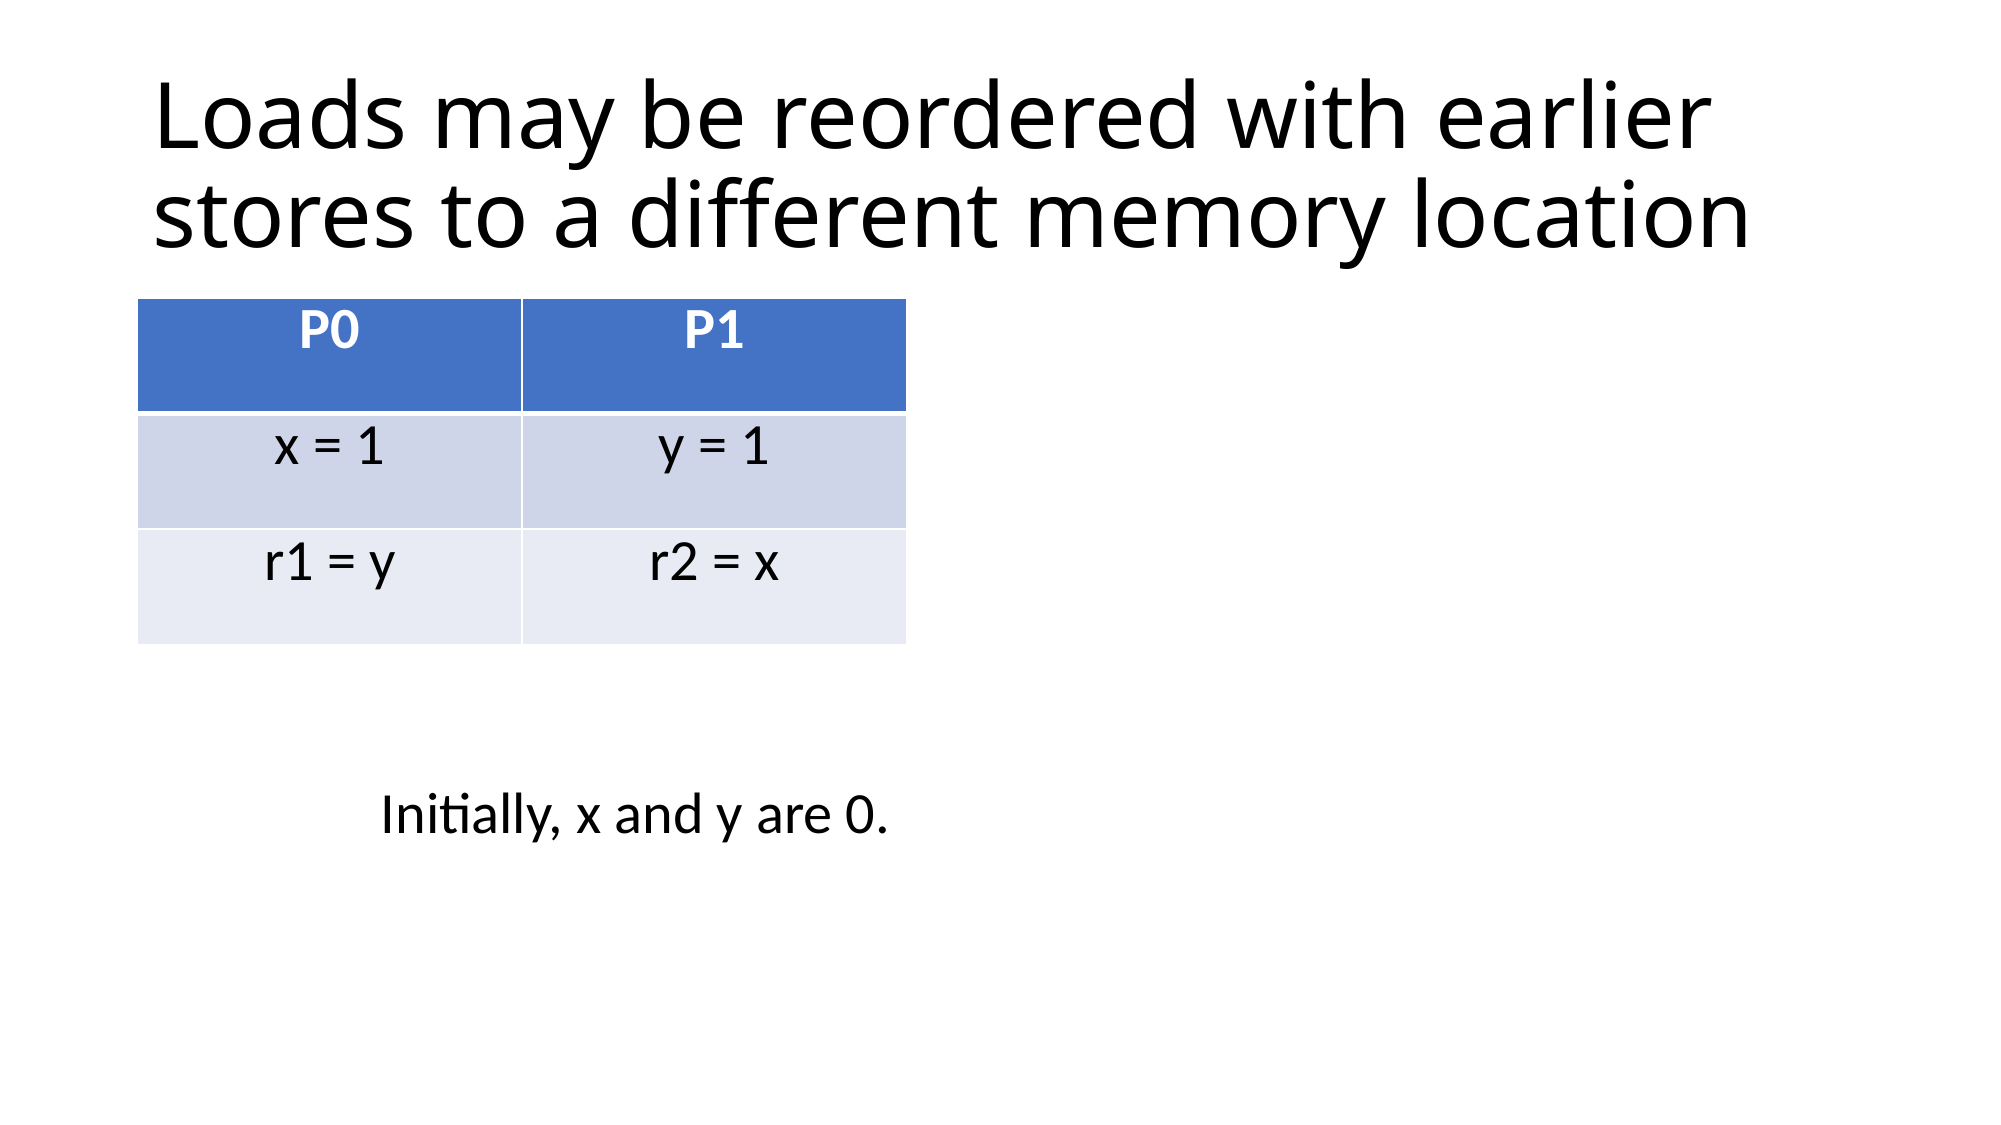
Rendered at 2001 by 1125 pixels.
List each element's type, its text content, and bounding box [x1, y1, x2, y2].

title Loads may be reordered with earlier stores to a different memory location [137, 59, 1863, 278]
table_header P0 [138, 299, 521, 411]
table_cell y = 1 [523, 416, 906, 528]
table_cell r2 = x [523, 530, 906, 644]
table_cell r1 = y [138, 530, 521, 644]
table_cell x = 1 [138, 416, 521, 528]
text_box Initially, x and y are 0. [366, 767, 1024, 853]
table_header P1 [523, 299, 906, 411]
